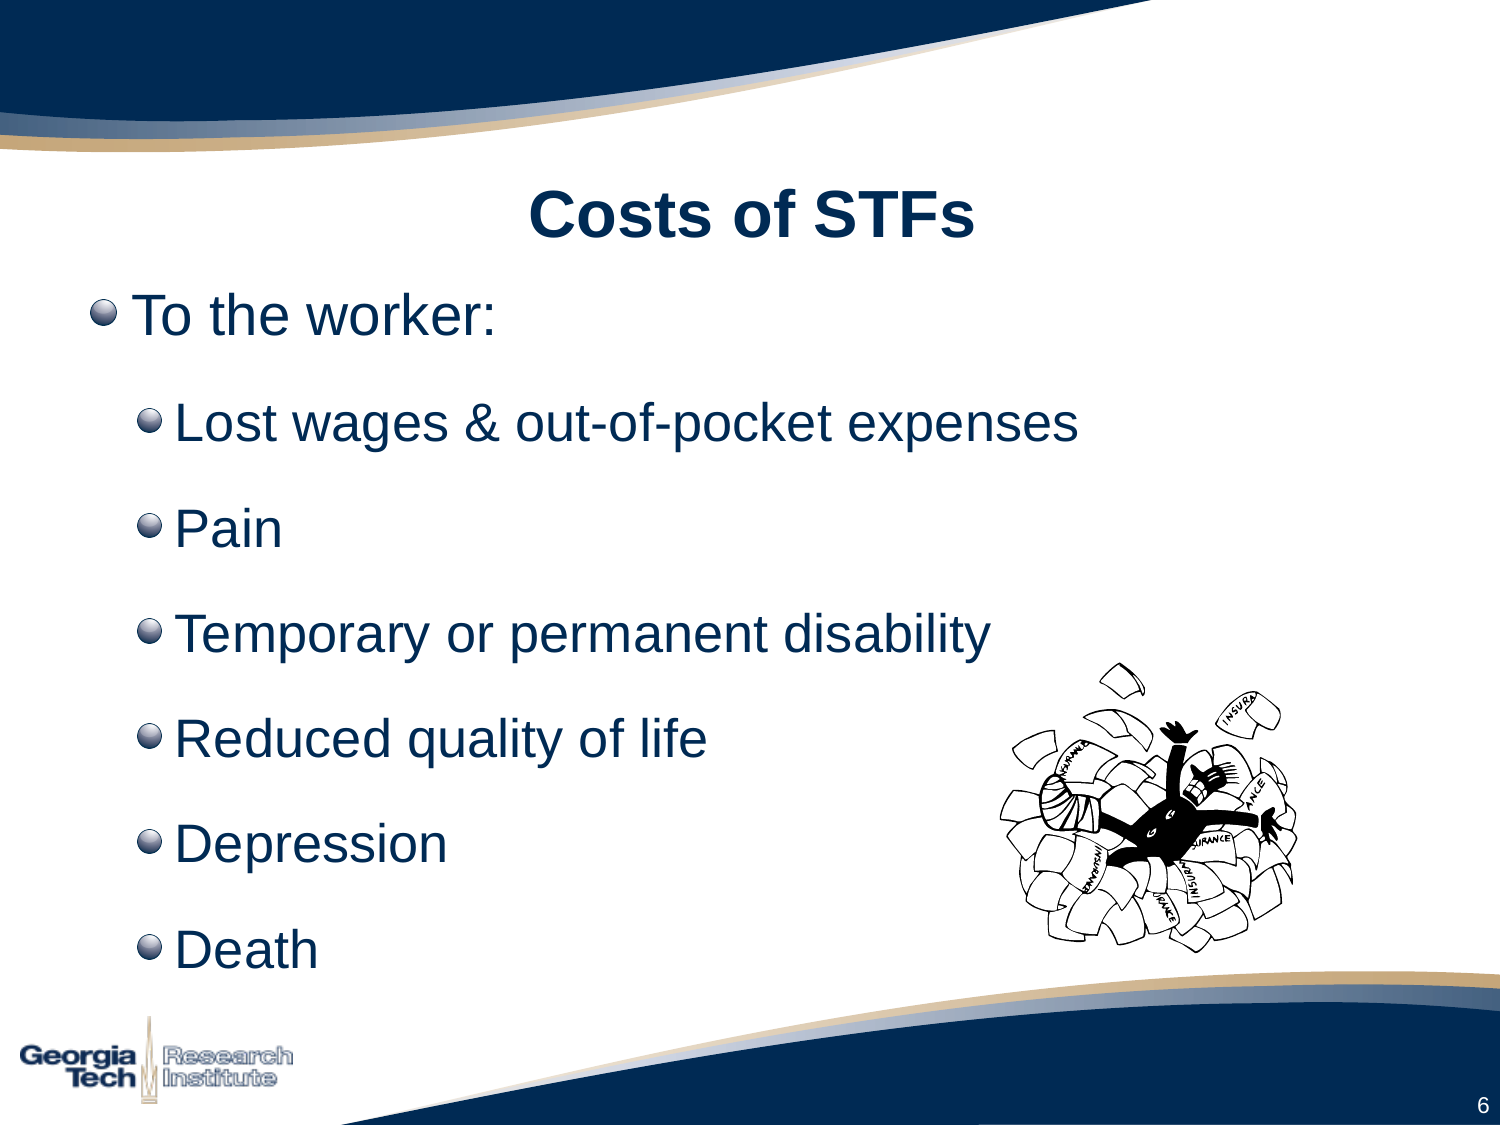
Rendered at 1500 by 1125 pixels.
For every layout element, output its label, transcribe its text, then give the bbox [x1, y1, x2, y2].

title Costs of STFs [62, 122, 1426, 311]
picture [137, 513, 162, 538]
picture [137, 723, 162, 749]
picture [20, 1016, 293, 1104]
list To the worker: Lost wages & out-of-pocket expenses Pain Temporary or permanent disability Reduced quality of life Depression Death [74, 311, 1426, 1006]
picture [137, 618, 162, 644]
picture [137, 829, 162, 854]
picture [90, 311, 117, 326]
picture [137, 408, 162, 433]
picture [999, 662, 1298, 954]
picture [137, 934, 162, 960]
slide_number 6 [1312, 1095, 1490, 1118]
